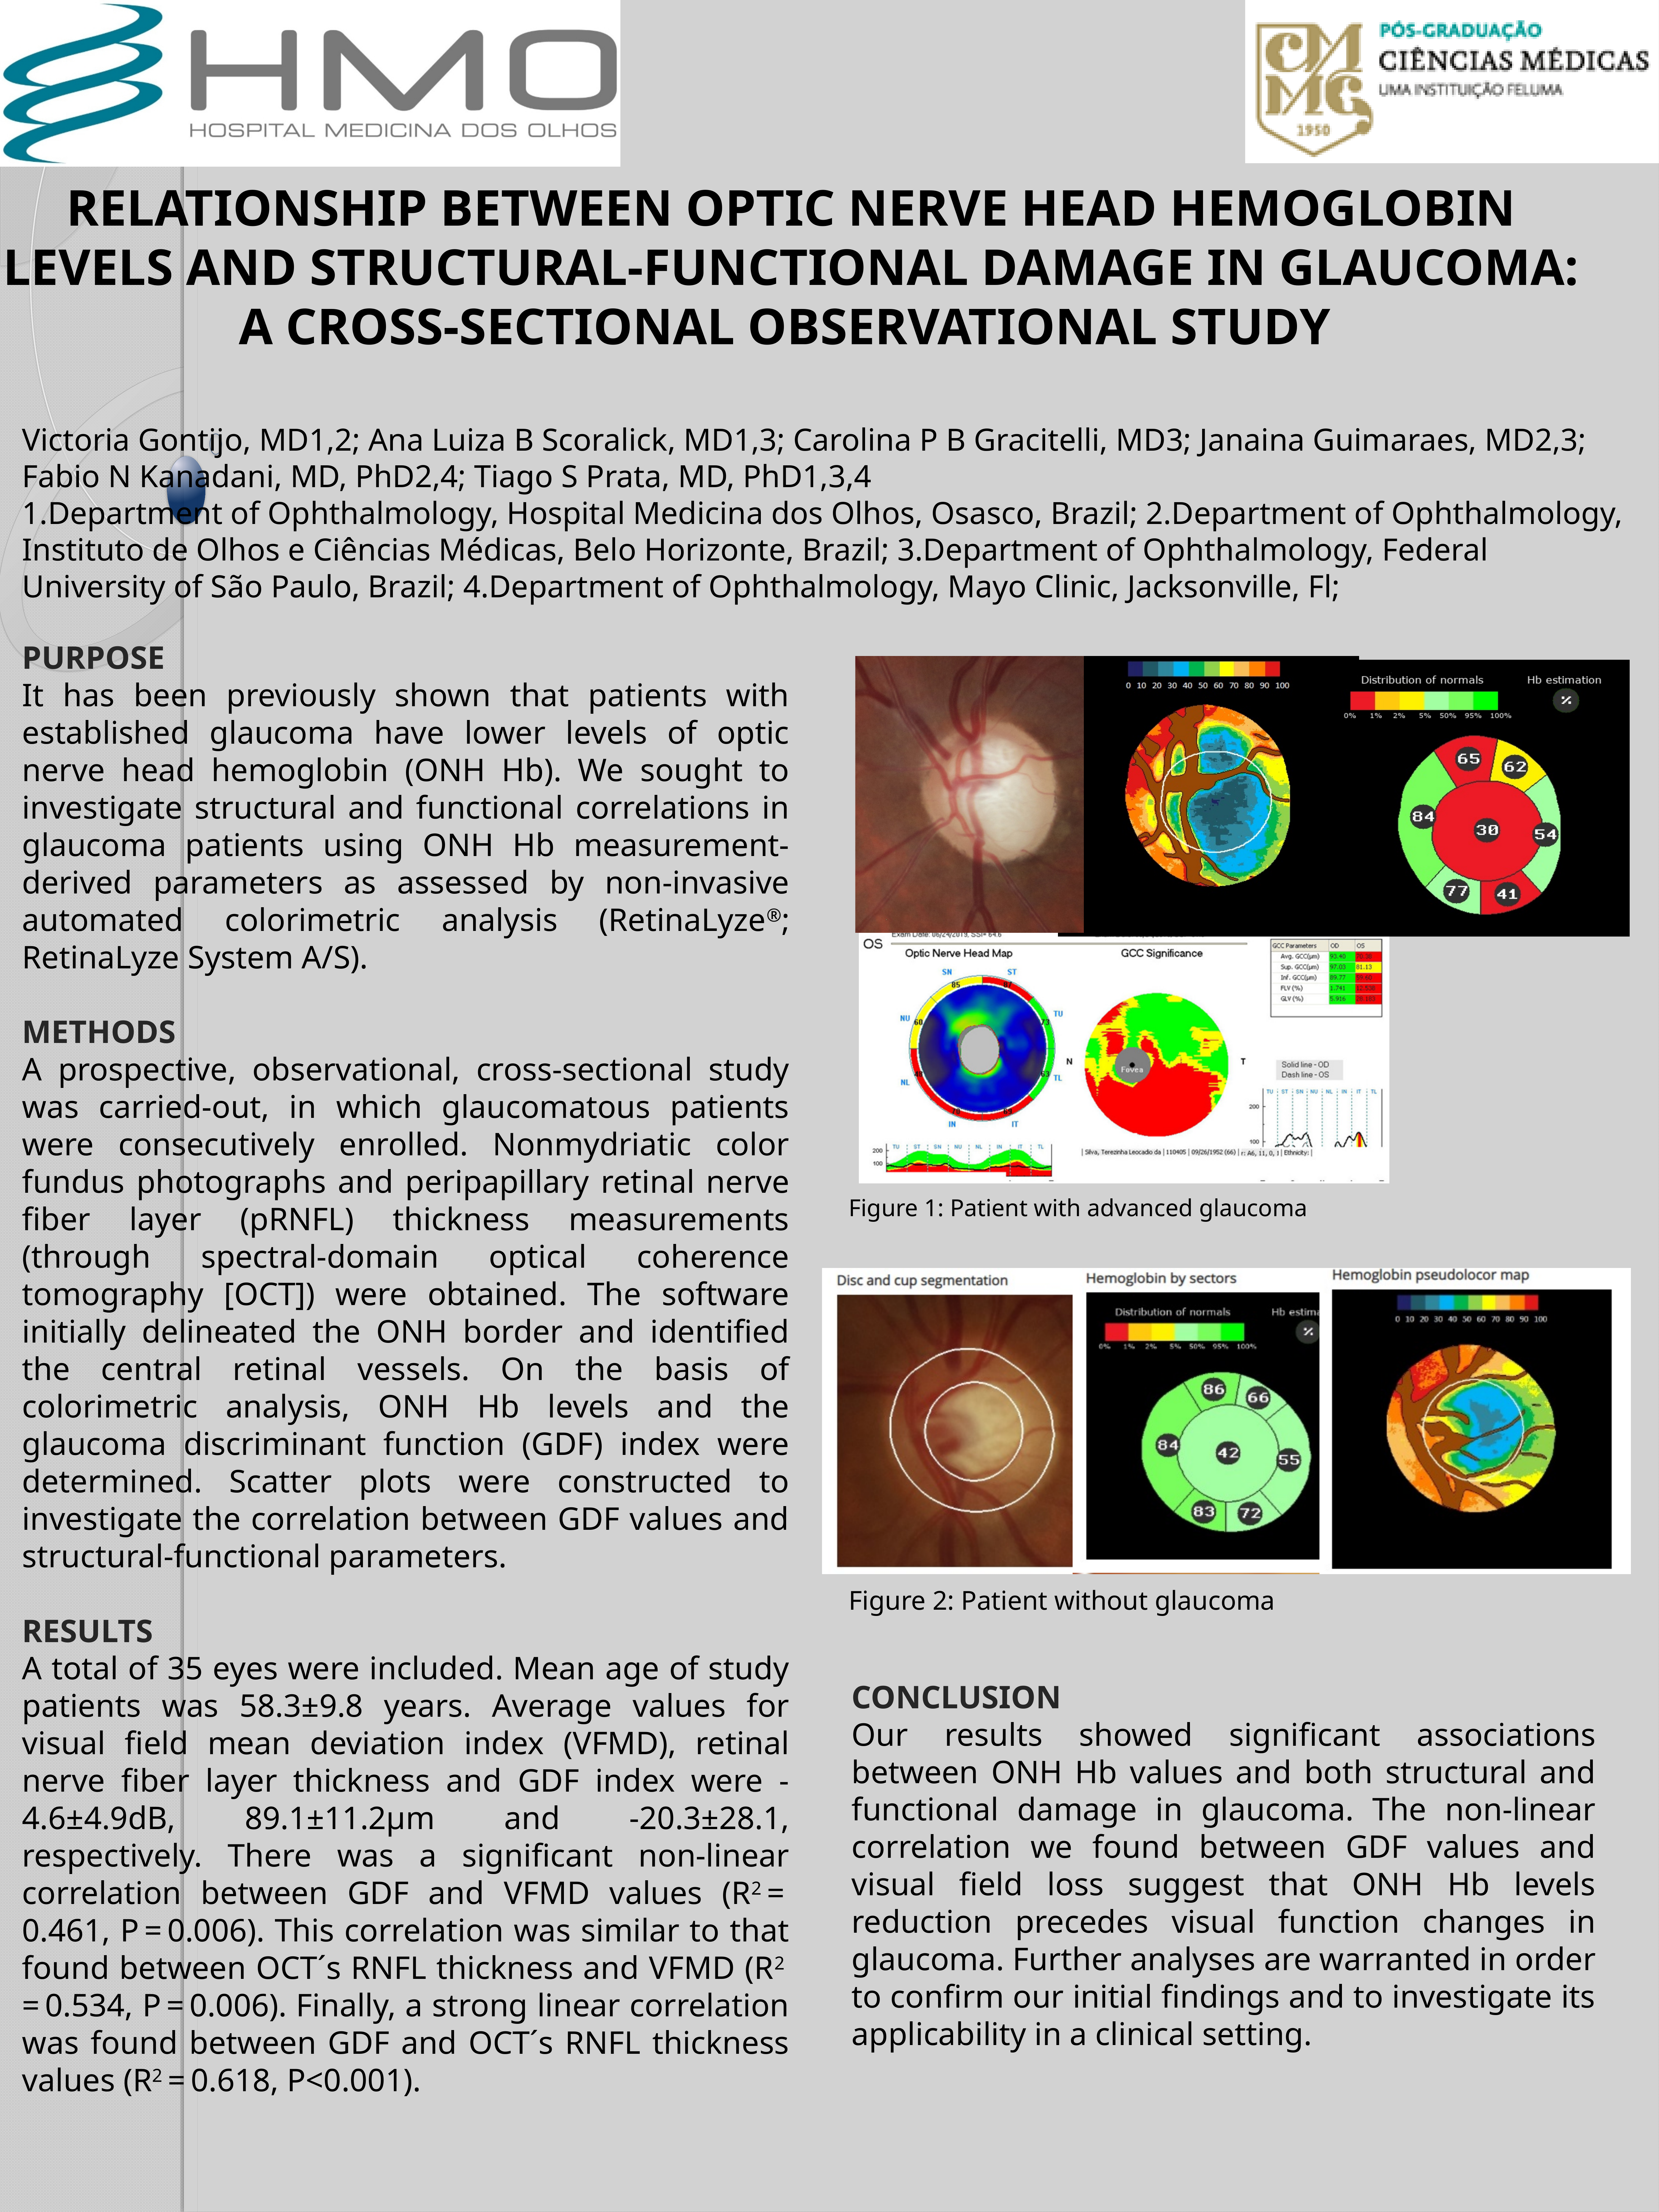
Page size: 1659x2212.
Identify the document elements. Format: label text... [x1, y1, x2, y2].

picture [855, 656, 1630, 1183]
text_box PURPOSE It has been previously shown that patients with established glaucoma have lower levels of optic nerve head hemoglobin (ONH Hb). We sought to investigate structural and functional correlations in glaucoma patients using ONH Hb measurement-derived parameters as assessed by non-invasive automated colorimetric analysis (RetinaLyze®; RetinaLyze System A/S). METHODS A prospective, observational, cross-sectional study was carried-out, in which glaucomatous patients were consecutively enrolled. Nonmydriatic color fundus photographs and peripapillary retinal nerve fiber layer (pRNFL) thickness measurements (through spectral-domain optical coherence tomography [OCT]) were obtained. The software initially delineated the ONH border and identified the central retinal vessels. On the basis of colorimetric analysis, ONH Hb levels and the glaucoma discriminant function (GDF) index were determined. Scatter plots were constructed to investigate the correlation between GDF values and structural-functional parameters. RESULTS A total of 35 eyes were included. Mean age of study patients was 58.3±9.8 years. Average values for visual field mean deviation index (VFMD), retinal nerve fiber layer thickness and GDF index were -4.6±4.9dB, 89.1±11.2µm and -20.3±28.1, respectively. There was a significant non-linear correlation between GDF and VFMD values (R2 = 0.461, P = 0.006). This correlation was similar to that found between OCT´s RNFL thickness and VFMD (R2 = 0.534, P = 0.006). Finally, a strong linear correlation was found between GDF and OCT´s RNFL thickness values (R2 = 0.618, P<0.001). [0, 627, 812, 2140]
picture [822, 1268, 1631, 1574]
text_box Victoria Gontijo, MD1,2; Ana Luiza B Scoralick, MD1,3; Carolina P B Gracitelli, MD3; Janaina Guimaraes, MD2,3; Fabio N Kanadani, MD, PhD2,4; Tiago S Prata, MD, PhD1,3,4 1.Department of Ophthalmology, Hospital Medicina dos Olhos, Osasco, Brazil; 2.Department of Ophthalmology, Instituto de Olhos e Ciências Médicas, Belo Horizonte, Brazil; 3.Department of Ophthalmology, Federal University of São Paulo, Brazil; 4.Department of Ophthalmology, Mayo Clinic, Jacksonville, Fl; [0, 409, 1659, 722]
picture [0, 0, 621, 167]
text_box RELATIONSHIP BETWEEN OPTIC NERVE HEAD HEMOGLOBIN LEVELS AND STRUCTURAL-FUNCTIONAL DAMAGE IN GLAUCOMA: A CROSS-SECTIONAL OBSERVATIONAL STUDY [0, 165, 1607, 409]
picture [1245, 0, 1659, 164]
text_box Figure 1: Patient with advanced glaucoma [844, 1191, 1659, 1224]
text_box CONCLUSION Our results showed significant associations between ONH Hb values and both structural and functional damage in glaucoma. The non-linear correlation we found between GDF values and visual field loss suggest that ONH Hb levels reduction precedes visual function changes in glaucoma. Further analyses are warranted in order to confirm our initial findings and to investigate its applicability in a clinical setting. [829, 1614, 1618, 2063]
text_box Figure 2: Patient without glaucoma [844, 1581, 1659, 1617]
